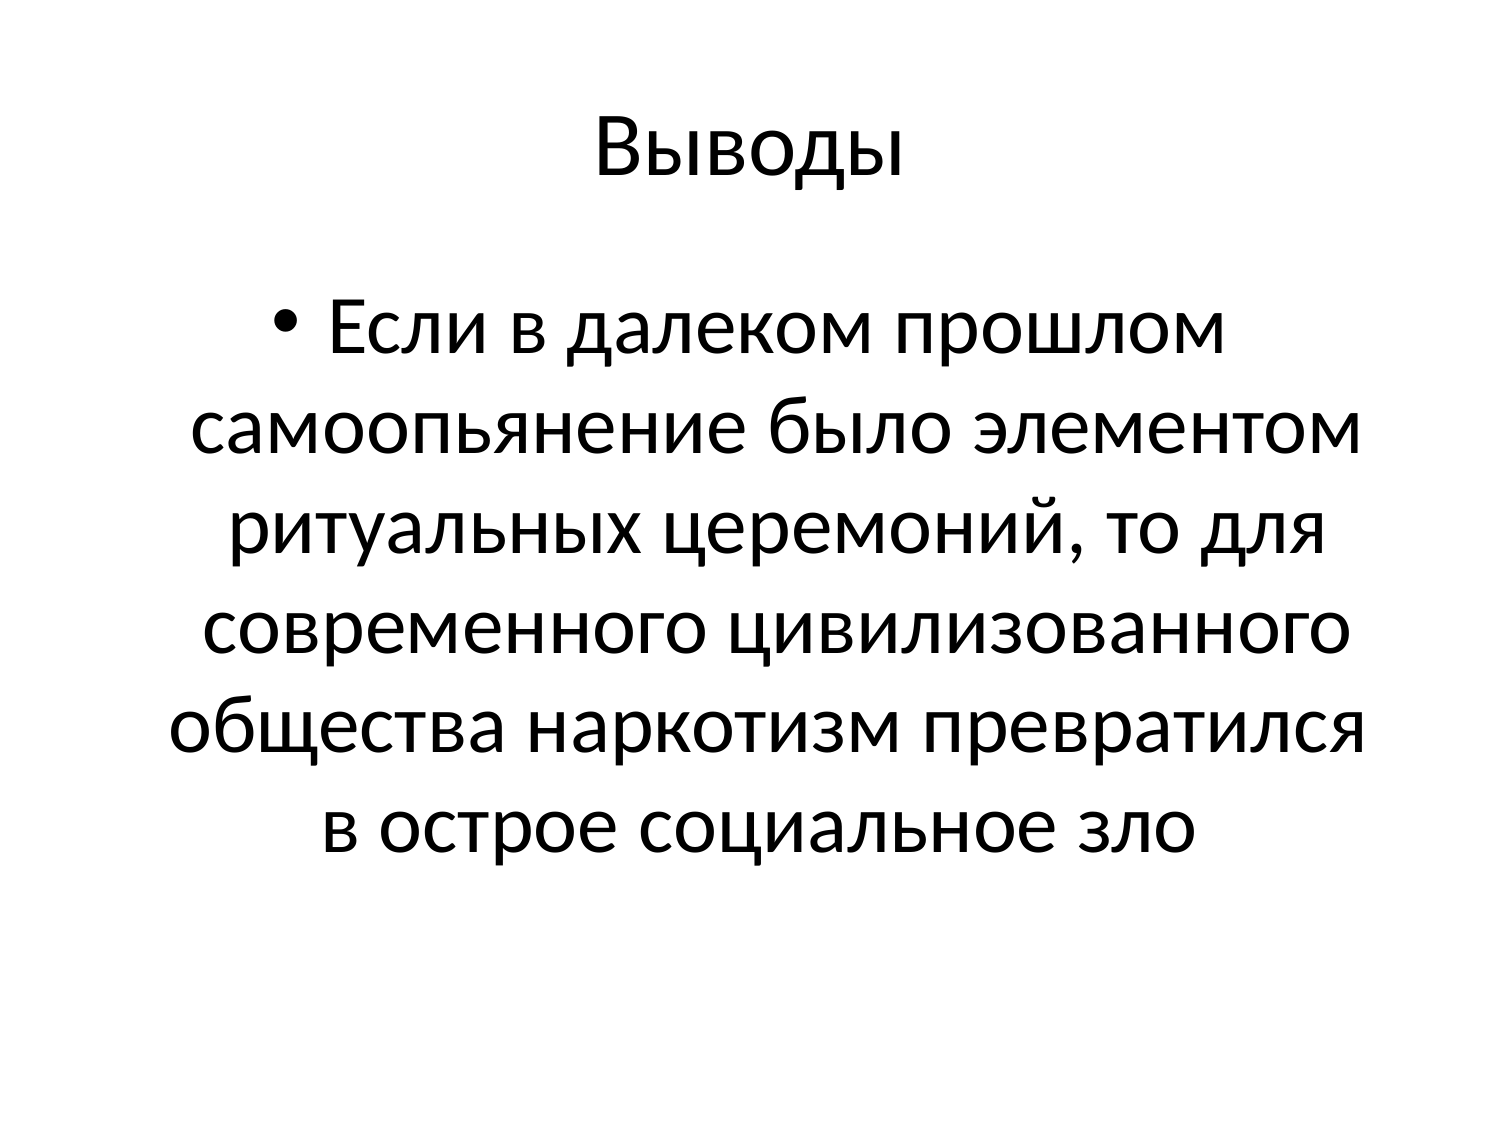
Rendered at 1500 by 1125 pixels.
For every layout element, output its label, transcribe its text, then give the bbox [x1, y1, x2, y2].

title Выводы [75, 45, 1425, 233]
list Если в далеком прошлом самоопьянение было элементом ритуальных церемоний, то для современного цивилизованного общества наркотизм превратился в острое социальное зло [75, 262, 1425, 1005]
